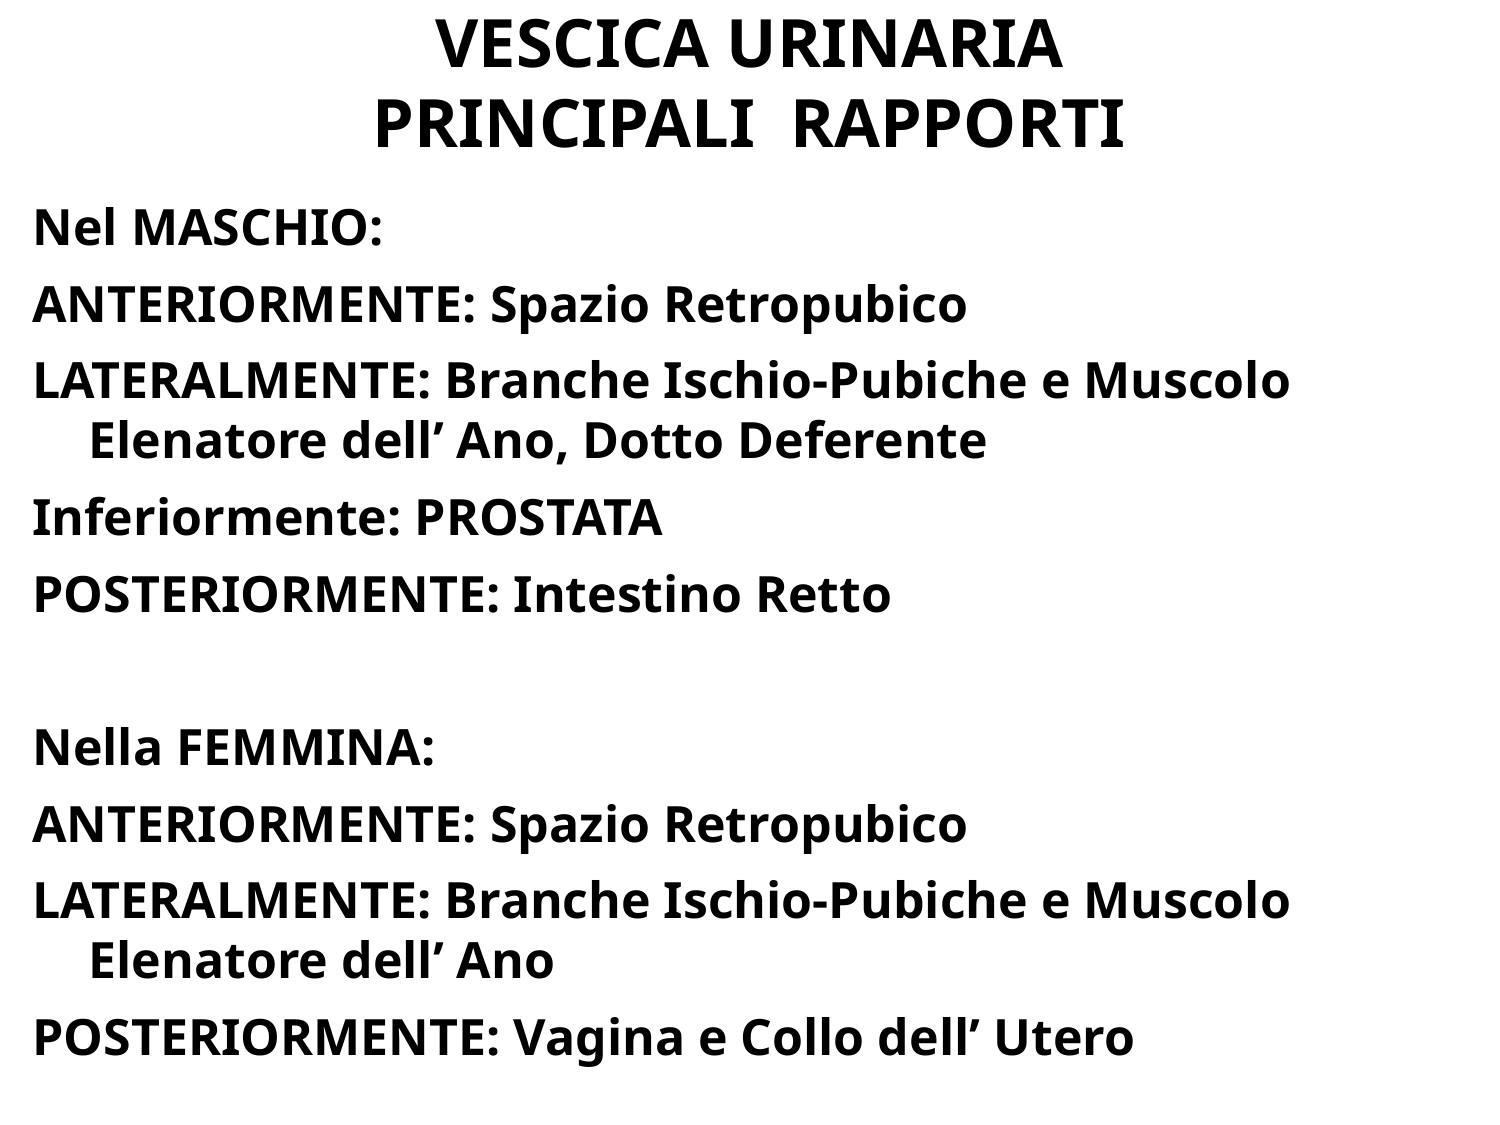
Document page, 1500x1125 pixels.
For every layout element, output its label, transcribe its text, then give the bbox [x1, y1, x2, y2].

list Nel MASCHIO: ANTERIORMENTE: Spazio Retropubico LATERALMENTE: Branche Ischio-Pubiche e Muscolo Elenatore dell’ Ano, Dotto Deferente Inferiormente: PROSTATA POSTERIORMENTE: Intestino Retto Nella FEMMINA: ANTERIORMENTE: Spazio Retropubico LATERALMENTE: Branche Ischio-Pubiche e Muscolo Elenatore dell’ Ano POSTERIORMENTE: Vagina e Collo dell’ Utero [17, 187, 1500, 1125]
title VESCICA URINARIA PRINCIPALI RAPPORTI [0, 1, 1500, 161]
